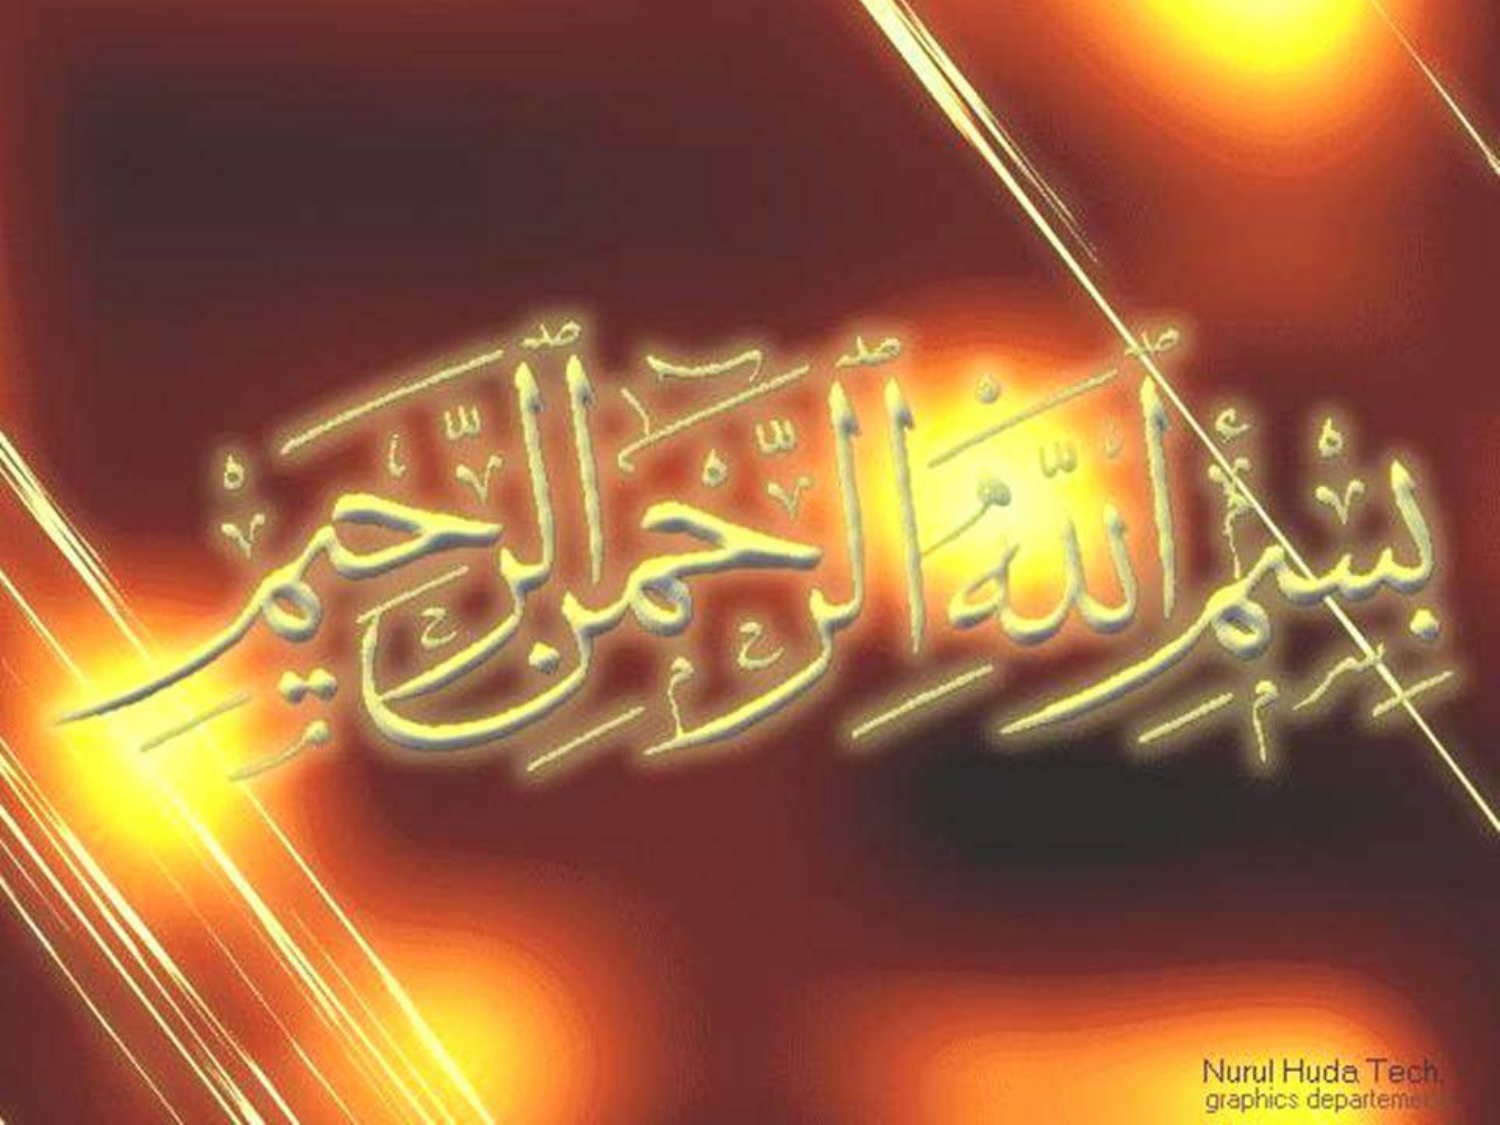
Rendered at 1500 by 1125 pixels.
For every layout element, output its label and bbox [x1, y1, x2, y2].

list [0, 0, 1500, 1125]
